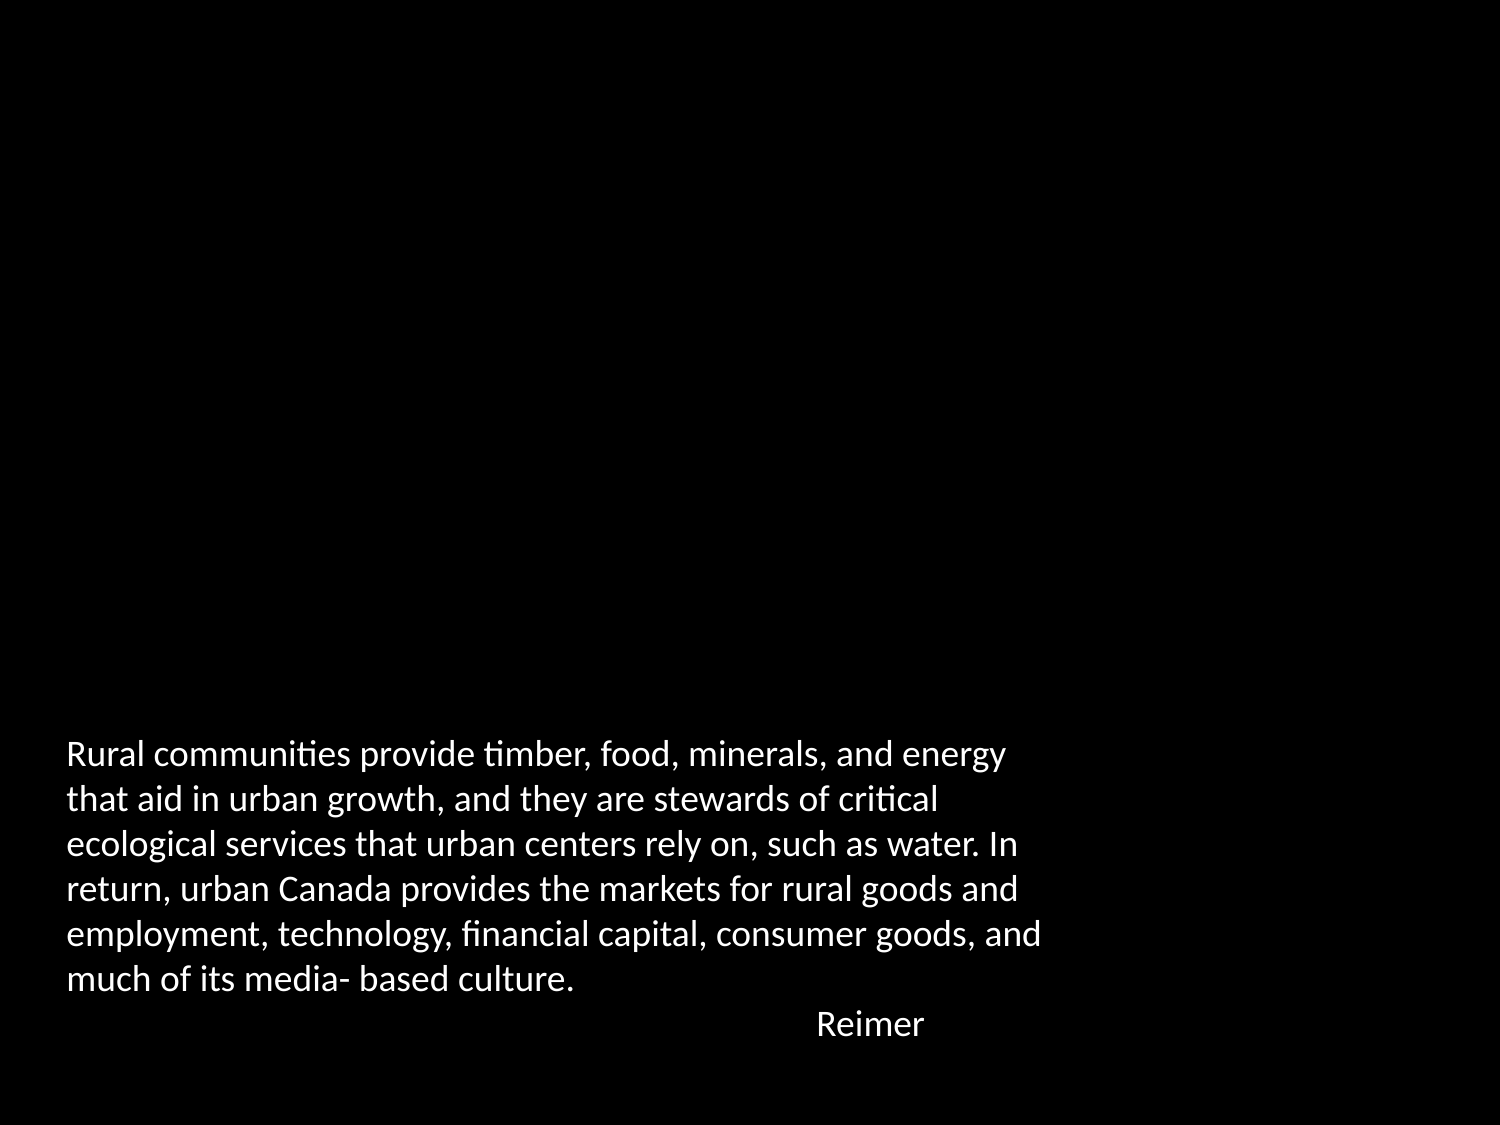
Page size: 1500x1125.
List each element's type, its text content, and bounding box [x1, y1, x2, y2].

text_box Rural communities provide timber, food, minerals, and energy that aid in urban growth, and they are stewards of critical ecological services that urban centers rely on, such as water. In return, urban Canada provides the markets for rural goods and employment, technology, financial capital, consumer goods, and much of its media- based culture. Reimer [51, 721, 1067, 1051]
